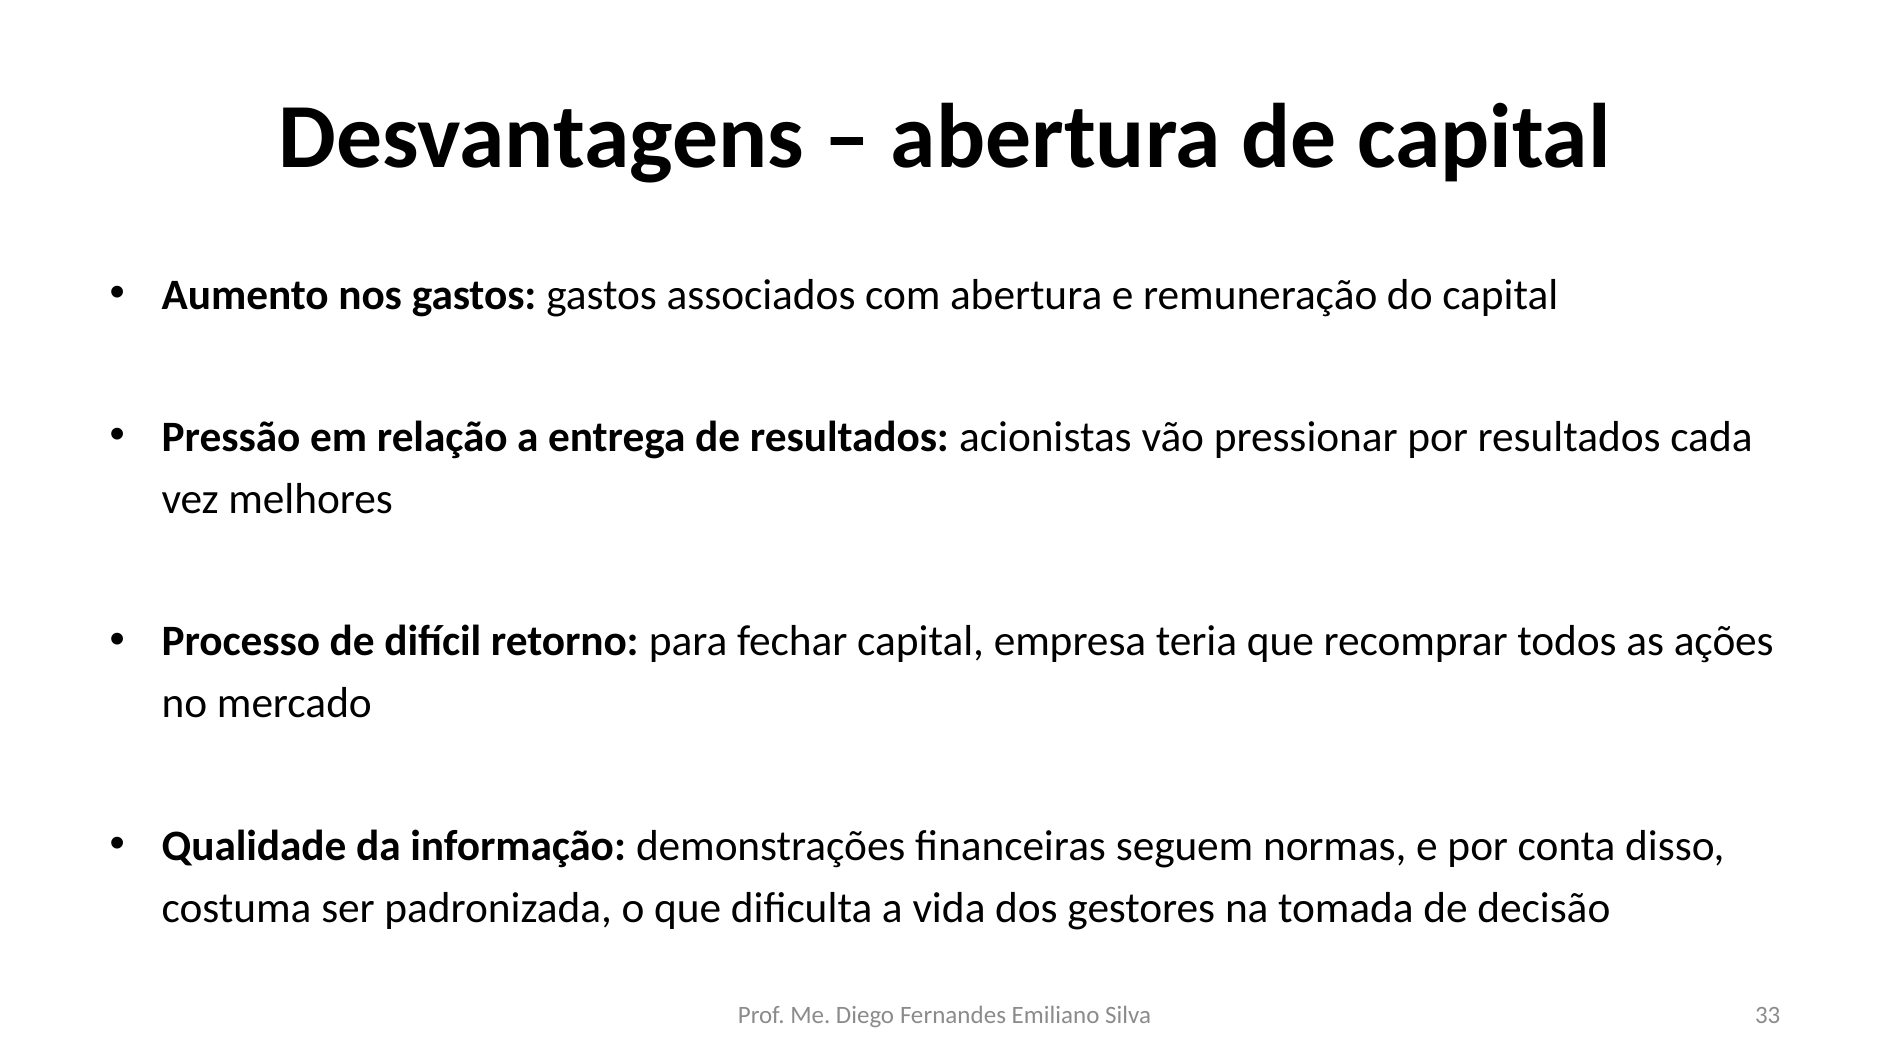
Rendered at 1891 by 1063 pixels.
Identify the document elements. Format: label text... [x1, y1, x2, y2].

title Desvantagens – abertura de capital [94, 42, 1796, 220]
footer Prof. Me. Diego Fernandes Emiliano Silva [645, 985, 1245, 1042]
slide_number 33 [1354, 985, 1796, 1042]
list Aumento nos gastos: gastos associados com abertura e remuneração do capital Pressão em relação a entrega de resultados: acionistas vão pressionar por resultados cada vez melhores Processo de difícil retorno: para fechar capital, empresa teria que recomprar todos as ações no mercado Qualidade da informação: demonstrações financeiras seguem normas, e por conta disso, costuma ser padronizada, o que dificulta a vida dos gestores na tomada de decisão [94, 248, 1796, 950]
